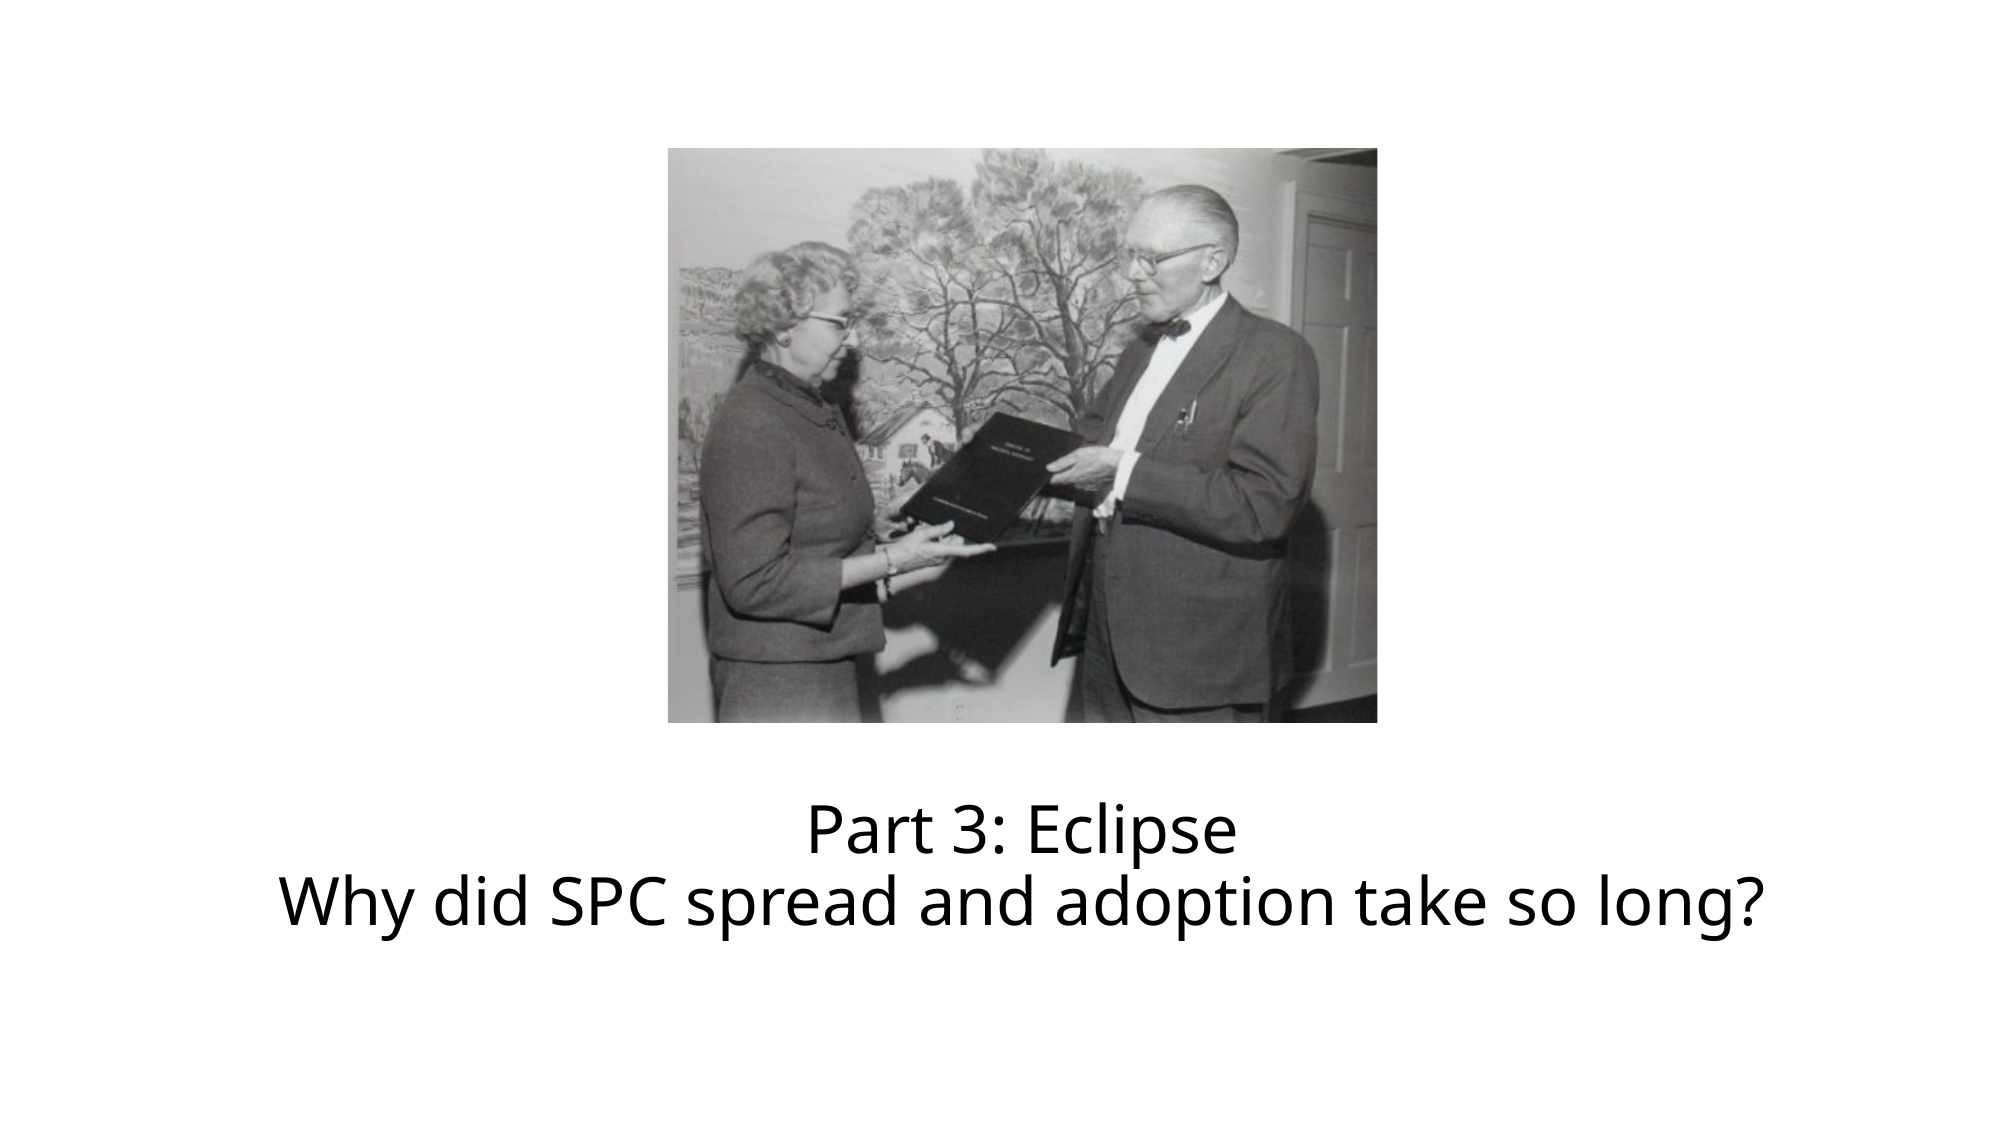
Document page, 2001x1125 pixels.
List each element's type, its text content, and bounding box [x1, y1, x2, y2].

picture [667, 148, 1378, 723]
title Part 3: Eclipse Why did SPC spread and adoption take so long? [159, 722, 1887, 948]
